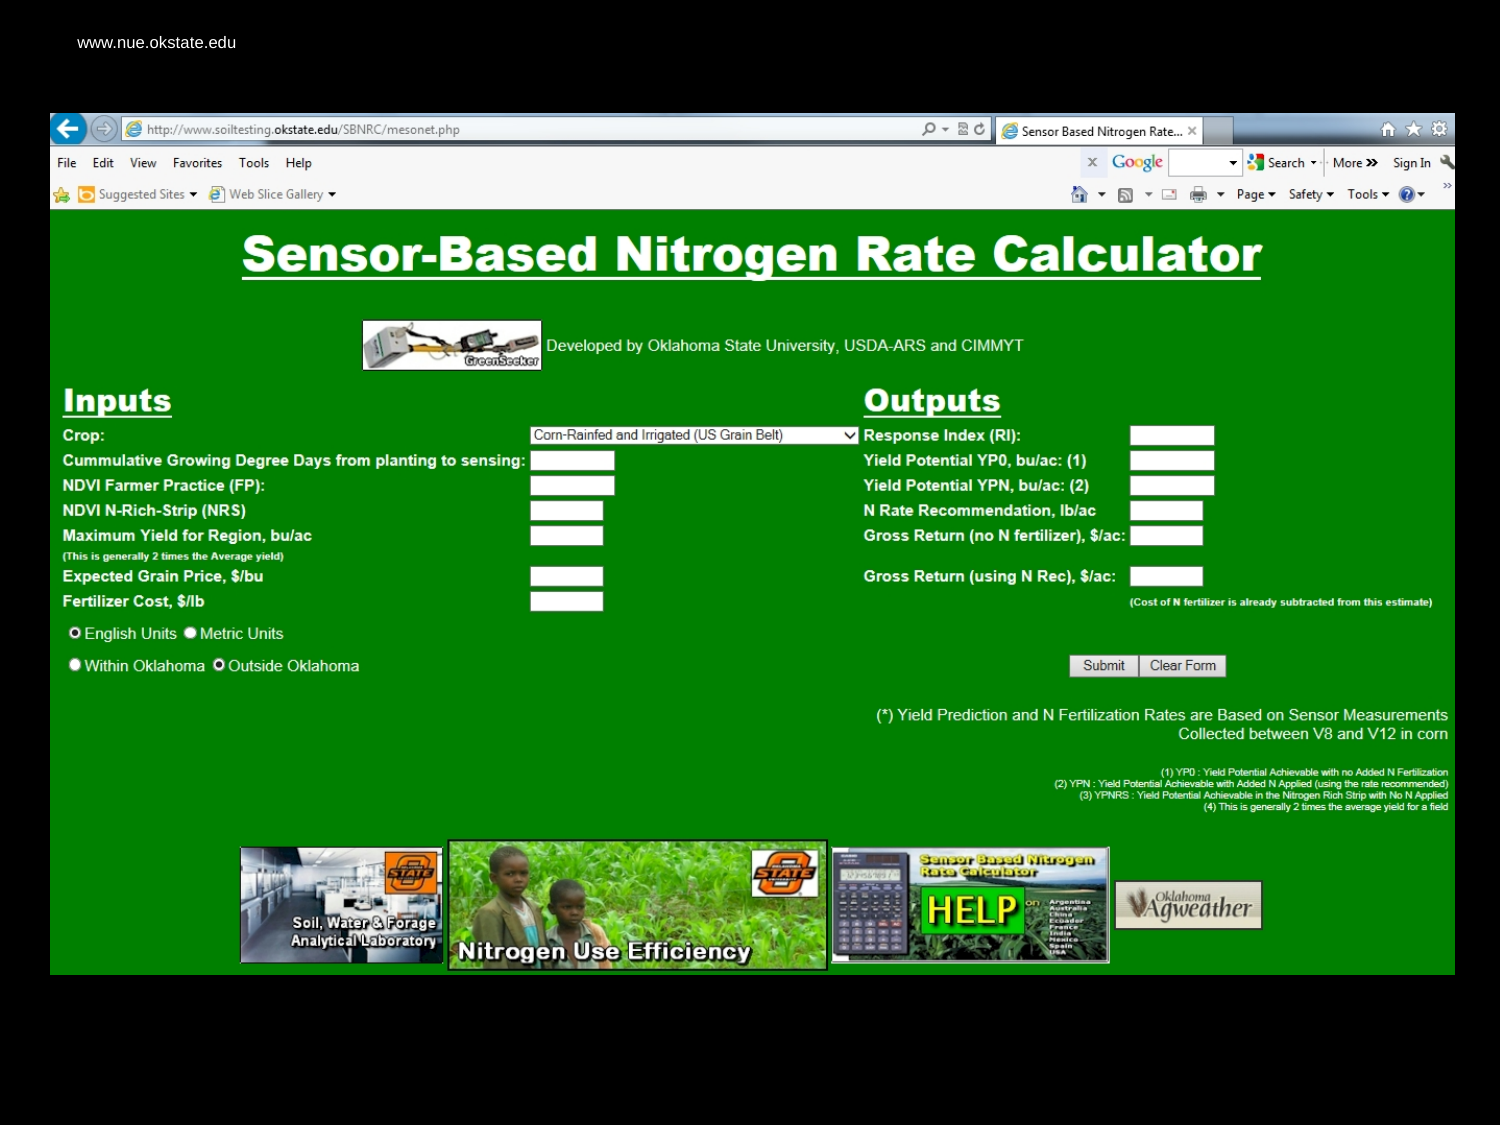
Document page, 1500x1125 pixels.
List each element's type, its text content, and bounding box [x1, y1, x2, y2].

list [49, 112, 1455, 976]
text_box www.nue.okstate.edu [62, 24, 550, 60]
